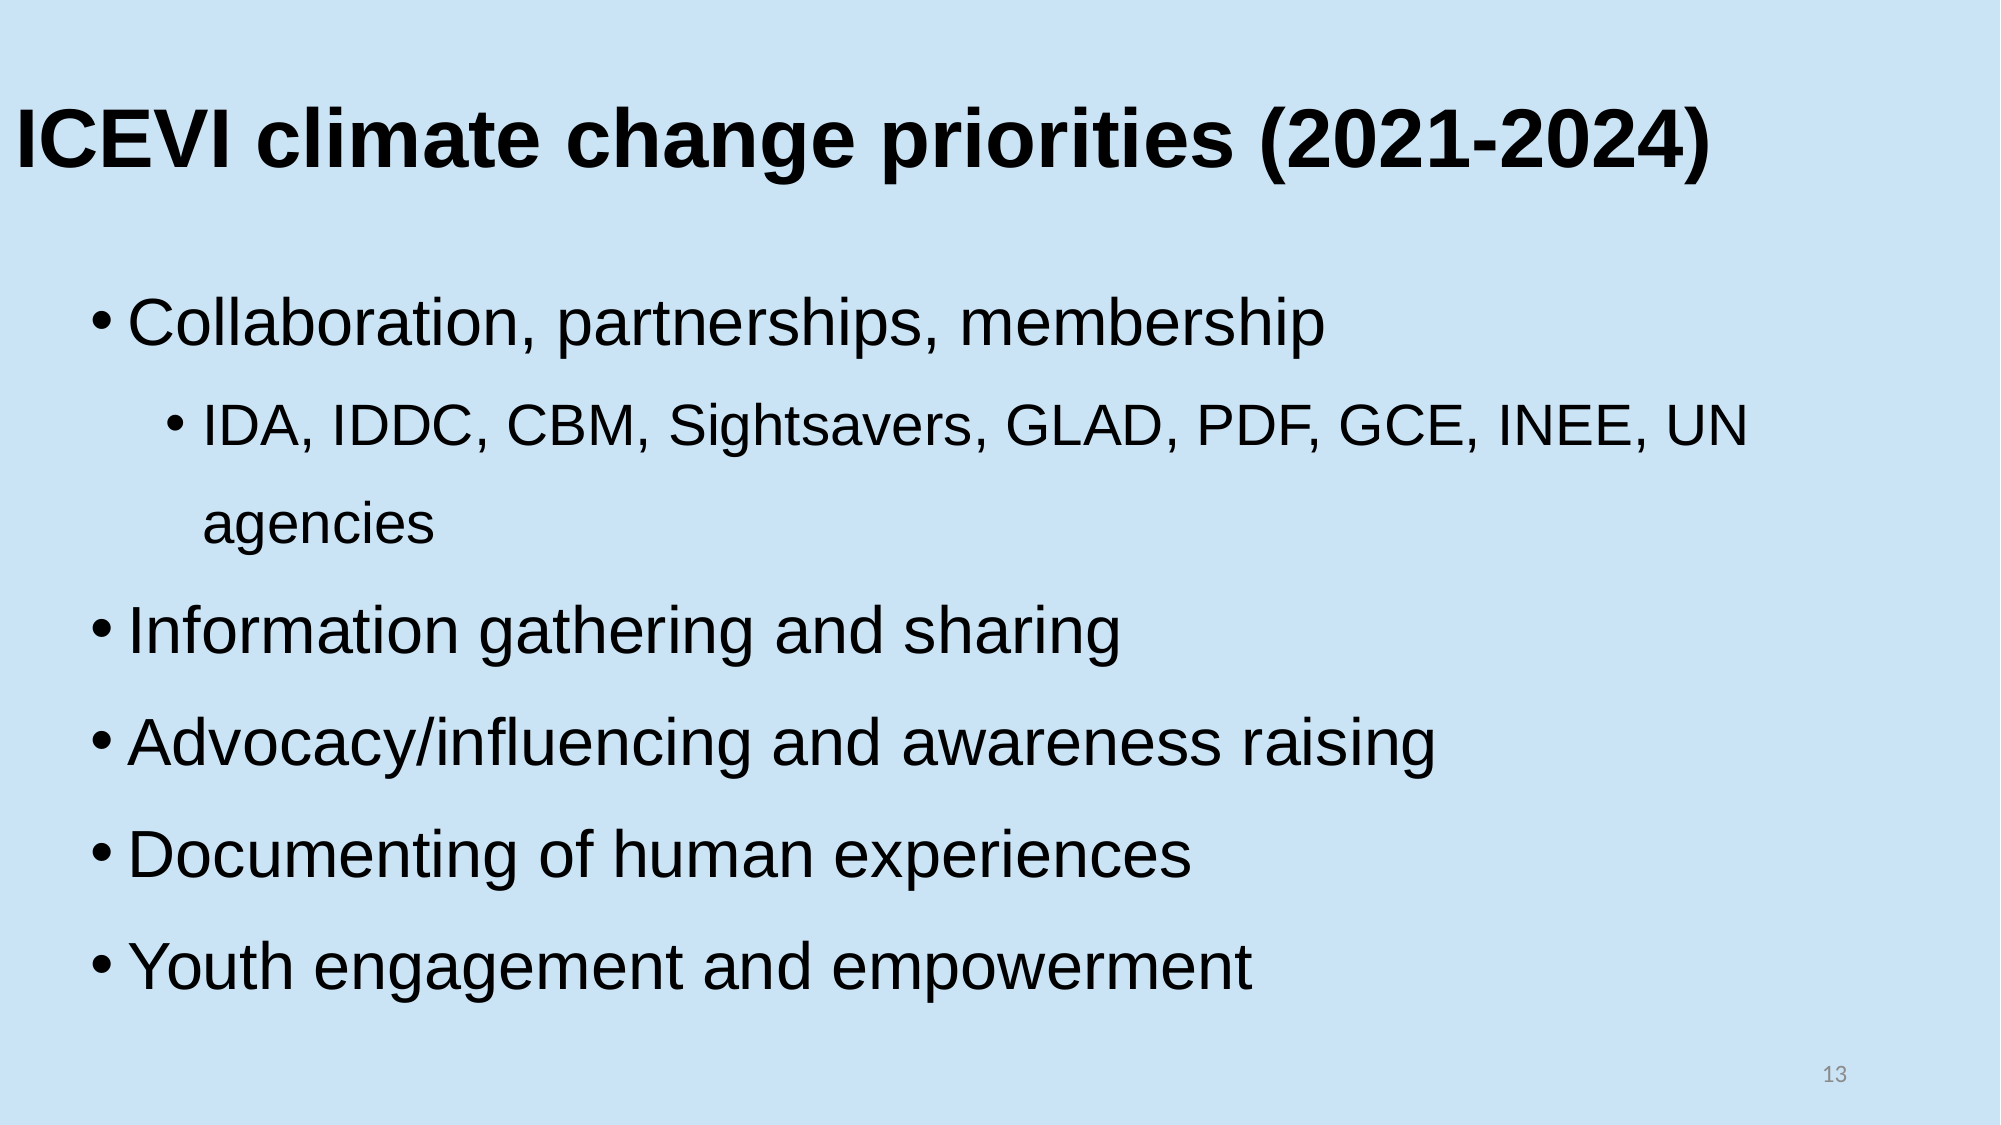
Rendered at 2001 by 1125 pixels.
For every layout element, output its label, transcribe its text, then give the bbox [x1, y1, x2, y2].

slide_number 13 [1412, 1042, 1863, 1103]
title ICEVI climate change priorities (2021-2024) [0, 59, 2000, 222]
list Collaboration, partnerships, membership IDA, IDDC, CBM, Sightsavers, GLAD, PDF, GCE, INEE, UN agencies Information gathering and sharing Advocacy/influencing and awareness raising Documenting of human experiences Youth engagement and empowerment [0, 239, 1984, 1025]
